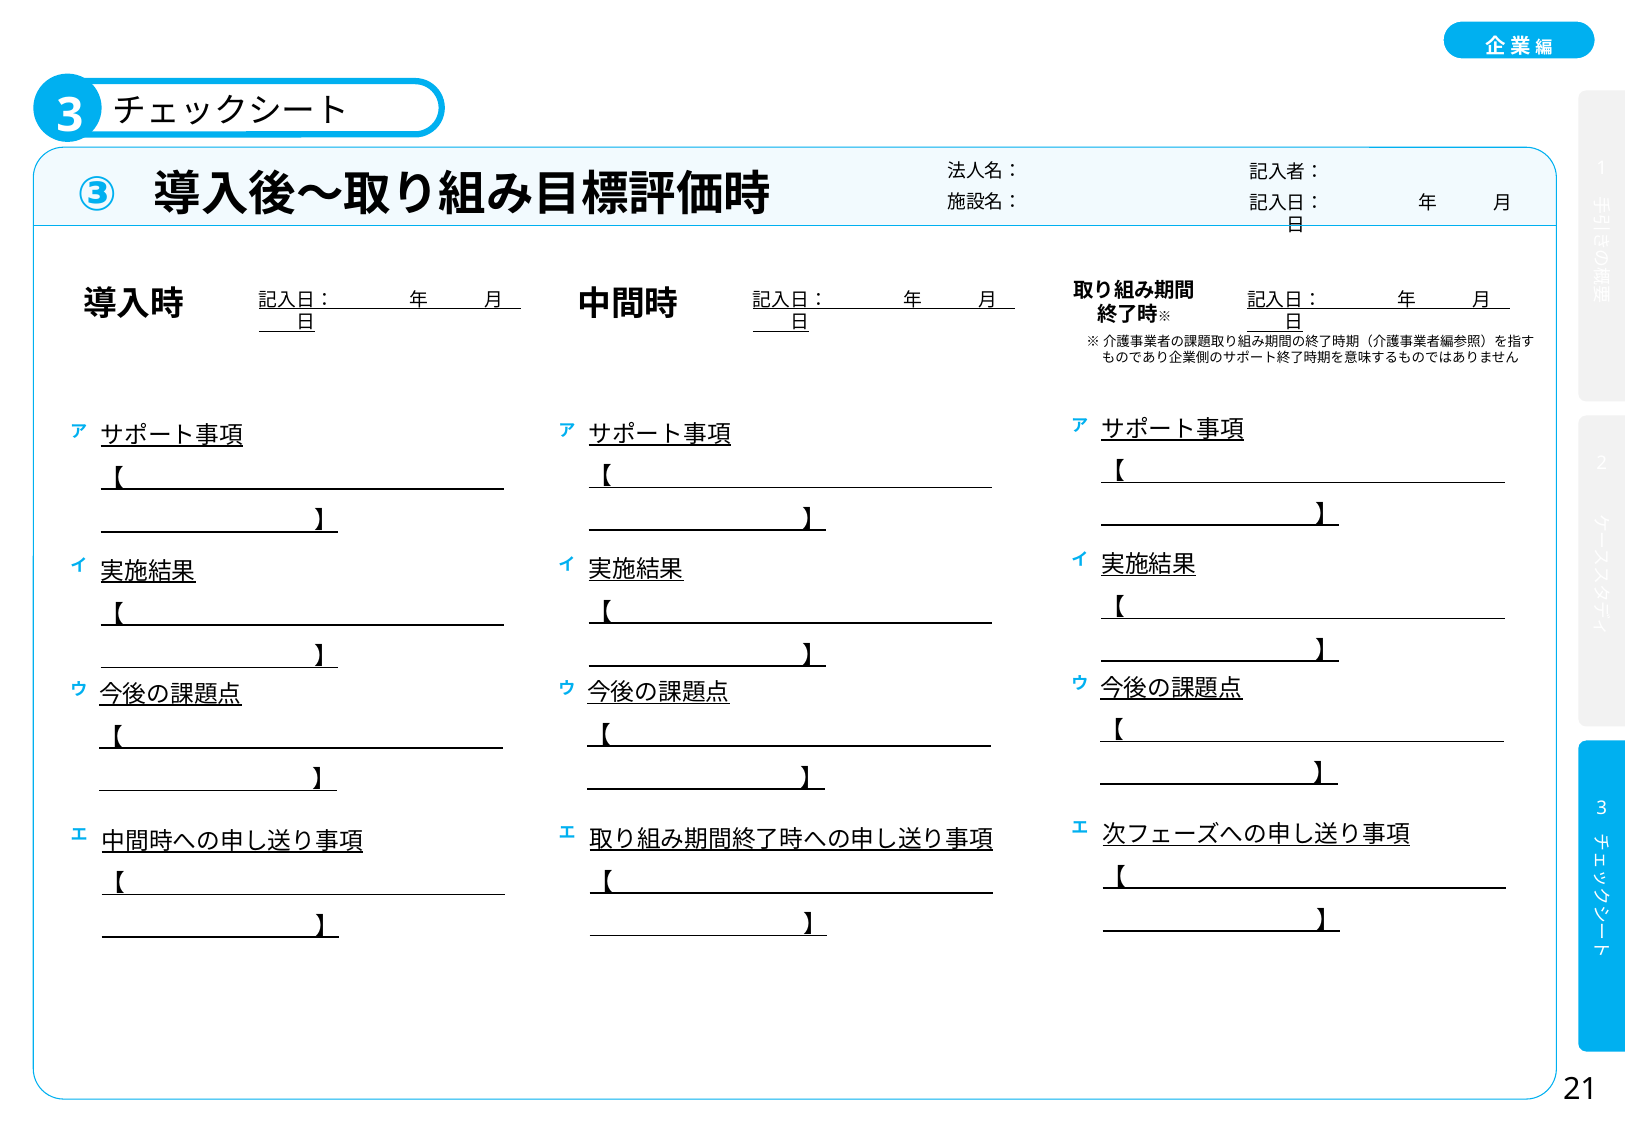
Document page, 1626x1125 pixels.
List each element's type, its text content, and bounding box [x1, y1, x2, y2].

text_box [1438, 16, 1600, 66]
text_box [33, 73, 442, 150]
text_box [58, 155, 789, 229]
text_box [32, 146, 1558, 1101]
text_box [1576, 90, 1625, 1052]
text_box 21 [1546, 1061, 1615, 1114]
